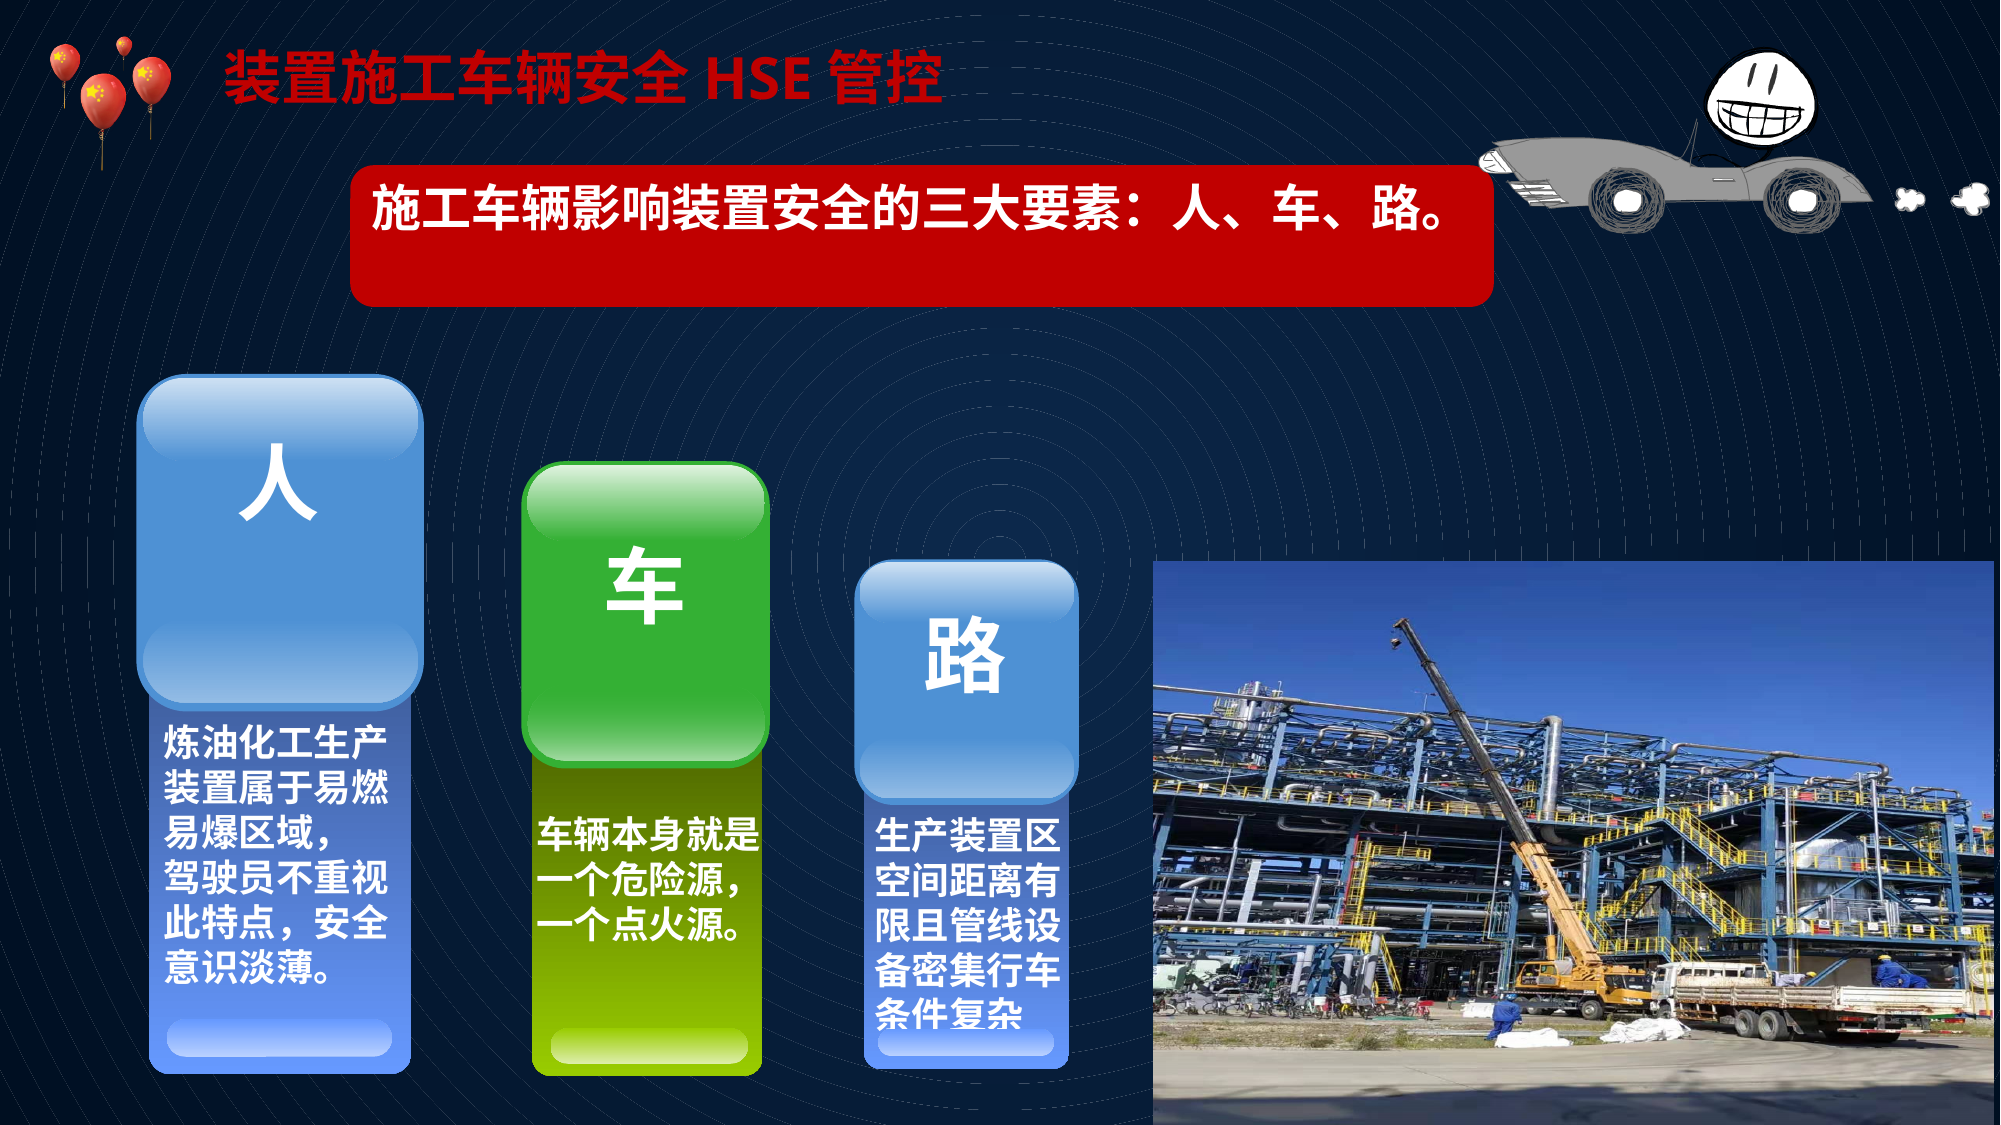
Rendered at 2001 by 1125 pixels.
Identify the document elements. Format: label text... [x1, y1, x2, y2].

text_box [521, 461, 993, 1076]
picture [40, 34, 181, 175]
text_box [136, 373, 540, 1074]
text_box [854, 559, 1175, 1069]
text_box 装置施工车辆安全HSE管控 [209, 34, 1211, 119]
picture [1153, 561, 1994, 1125]
picture [1211, 0, 2000, 267]
text_box 施工车辆影响装置安全的三大要素：人、车、路。 [350, 165, 1494, 307]
